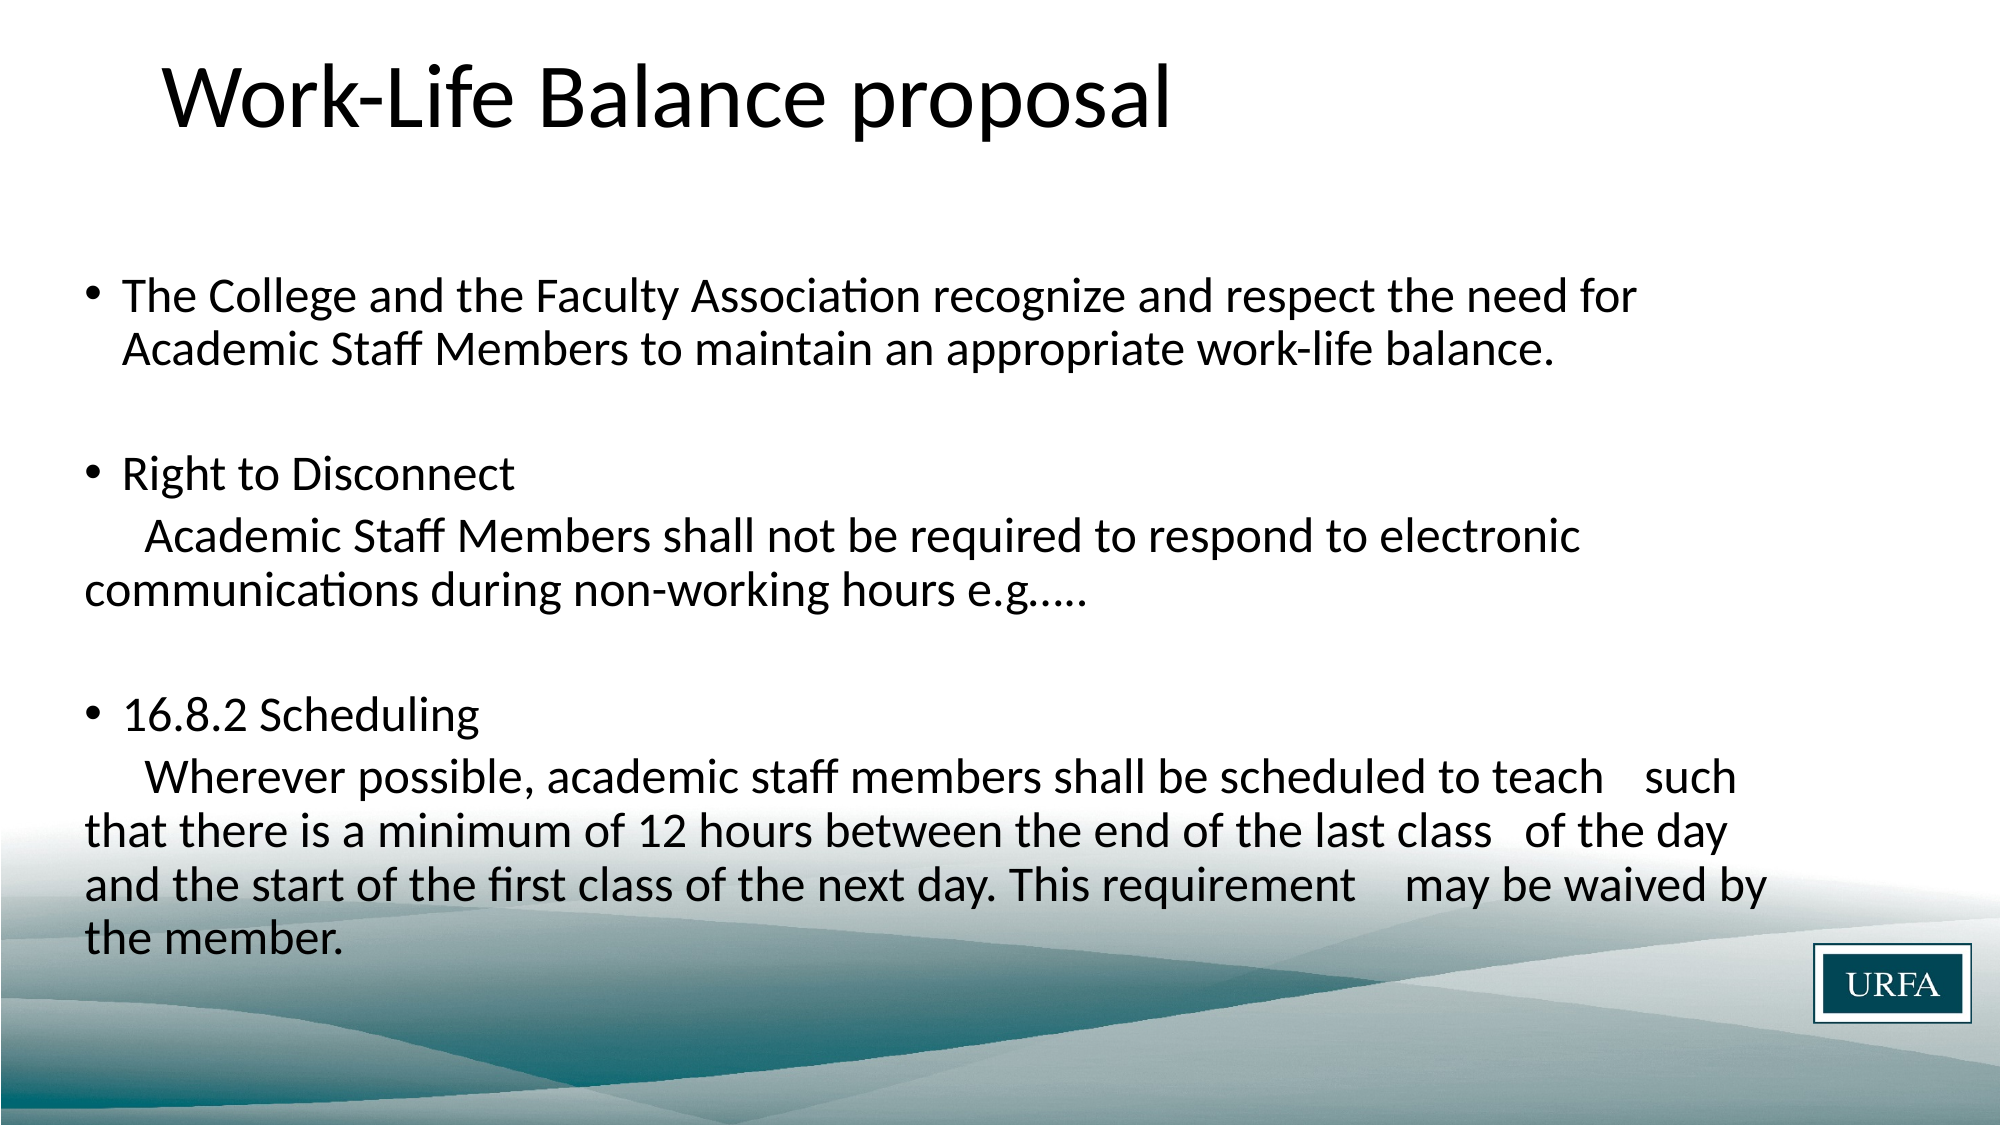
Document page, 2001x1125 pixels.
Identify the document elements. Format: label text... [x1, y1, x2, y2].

picture [2, 706, 2000, 1125]
title Work-Life Balance proposal [146, 43, 1872, 262]
list The College and the Faculty Association recognize and respect the need for Academic Staff Members to maintain an appropriate work-life balance. Right to Disconnect Academic Staff Members shall not be required to respond to electronic communications during non-working hours e.g….. 16.8.2 Scheduling Wherever possible, academic staff members shall be scheduled to teach such that there is a minimum of 12 hours between the end of the last class of the day and the start of the first class of the next day. This requirement may be waived by the member. [69, 261, 1795, 1034]
